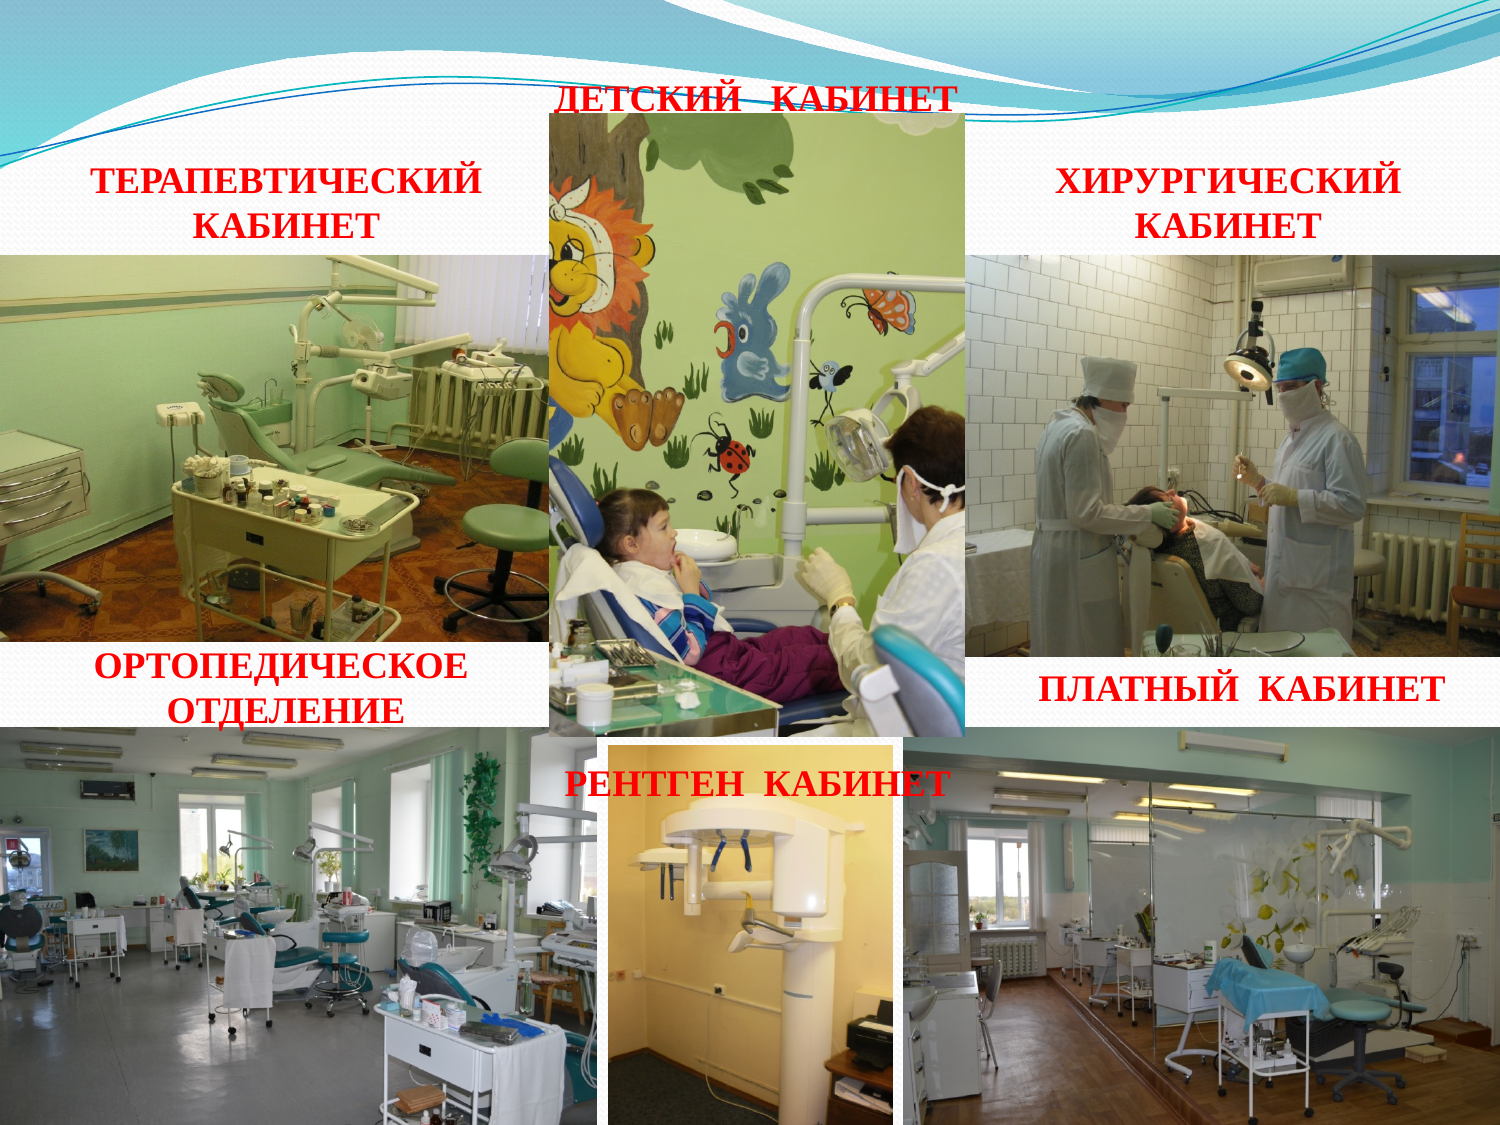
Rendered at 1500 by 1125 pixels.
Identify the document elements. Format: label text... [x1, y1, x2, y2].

picture [0, 727, 597, 1125]
picture [608, 746, 893, 1125]
text_box ОРТОПЕДИЧЕСКОЕ ОТДЕЛЕНИЕ [78, 656, 494, 726]
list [548, 113, 965, 737]
text_box ТЕРАПЕВТИЧЕСКИЙ КАБИНЕТ [0, 148, 541, 254]
picture [968, 255, 1500, 658]
picture [903, 727, 1500, 1125]
picture [0, 255, 543, 643]
text_box ХИРУРГИЧЕСКИЙ КАБИНЕТ [971, 148, 1500, 254]
text_box ПЛАТНЫЙ КАБИНЕТ [1023, 670, 1461, 717]
text_box ДЕТСКИЙ КАБИНЕТ [539, 66, 974, 127]
